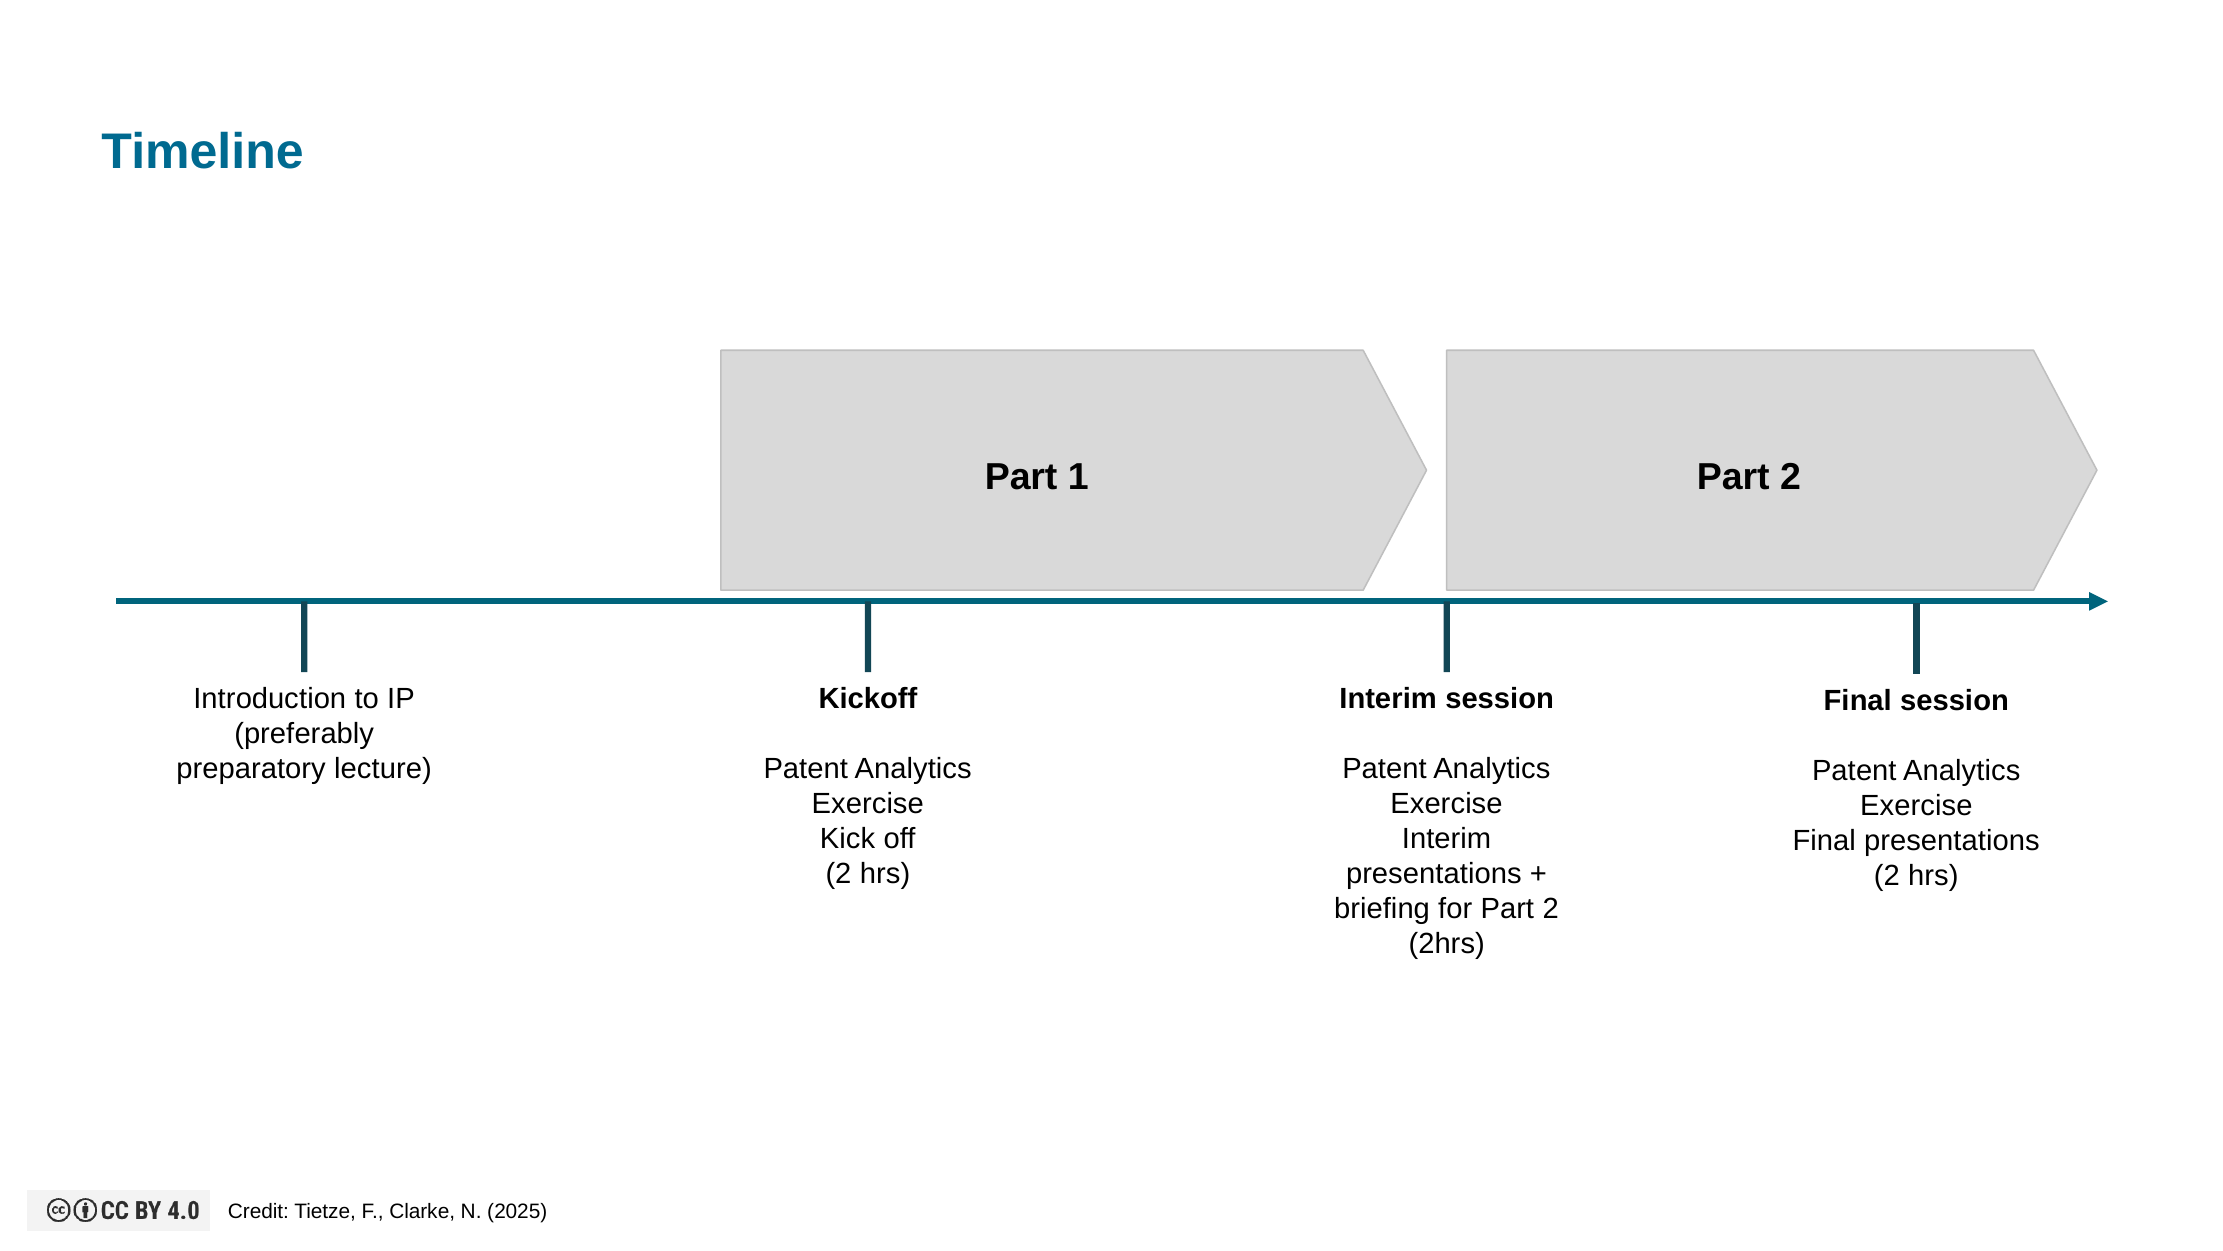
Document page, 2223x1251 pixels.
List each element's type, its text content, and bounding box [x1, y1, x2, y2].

text_box Interim session Patent Analytics Exercise Interim presentations + briefing for Part 2 (2hrs) [1299, 672, 1594, 967]
text_box Introduction to IP (preferably preparatory lecture) [150, 672, 458, 792]
text_box Final session Patent Analytics Exercise Final presentations (2 hrs) [1774, 674, 2059, 934]
text_box [720, 350, 1427, 591]
text_box Kickoff Patent Analytics Exercise Kick off (2 hrs) [720, 672, 1016, 897]
text_box [1446, 350, 2097, 591]
text_box Part 2 [1682, 444, 1816, 505]
title Timeline [101, 93, 2108, 212]
text_box Part 1 [970, 444, 1104, 505]
picture [27, 1190, 210, 1231]
